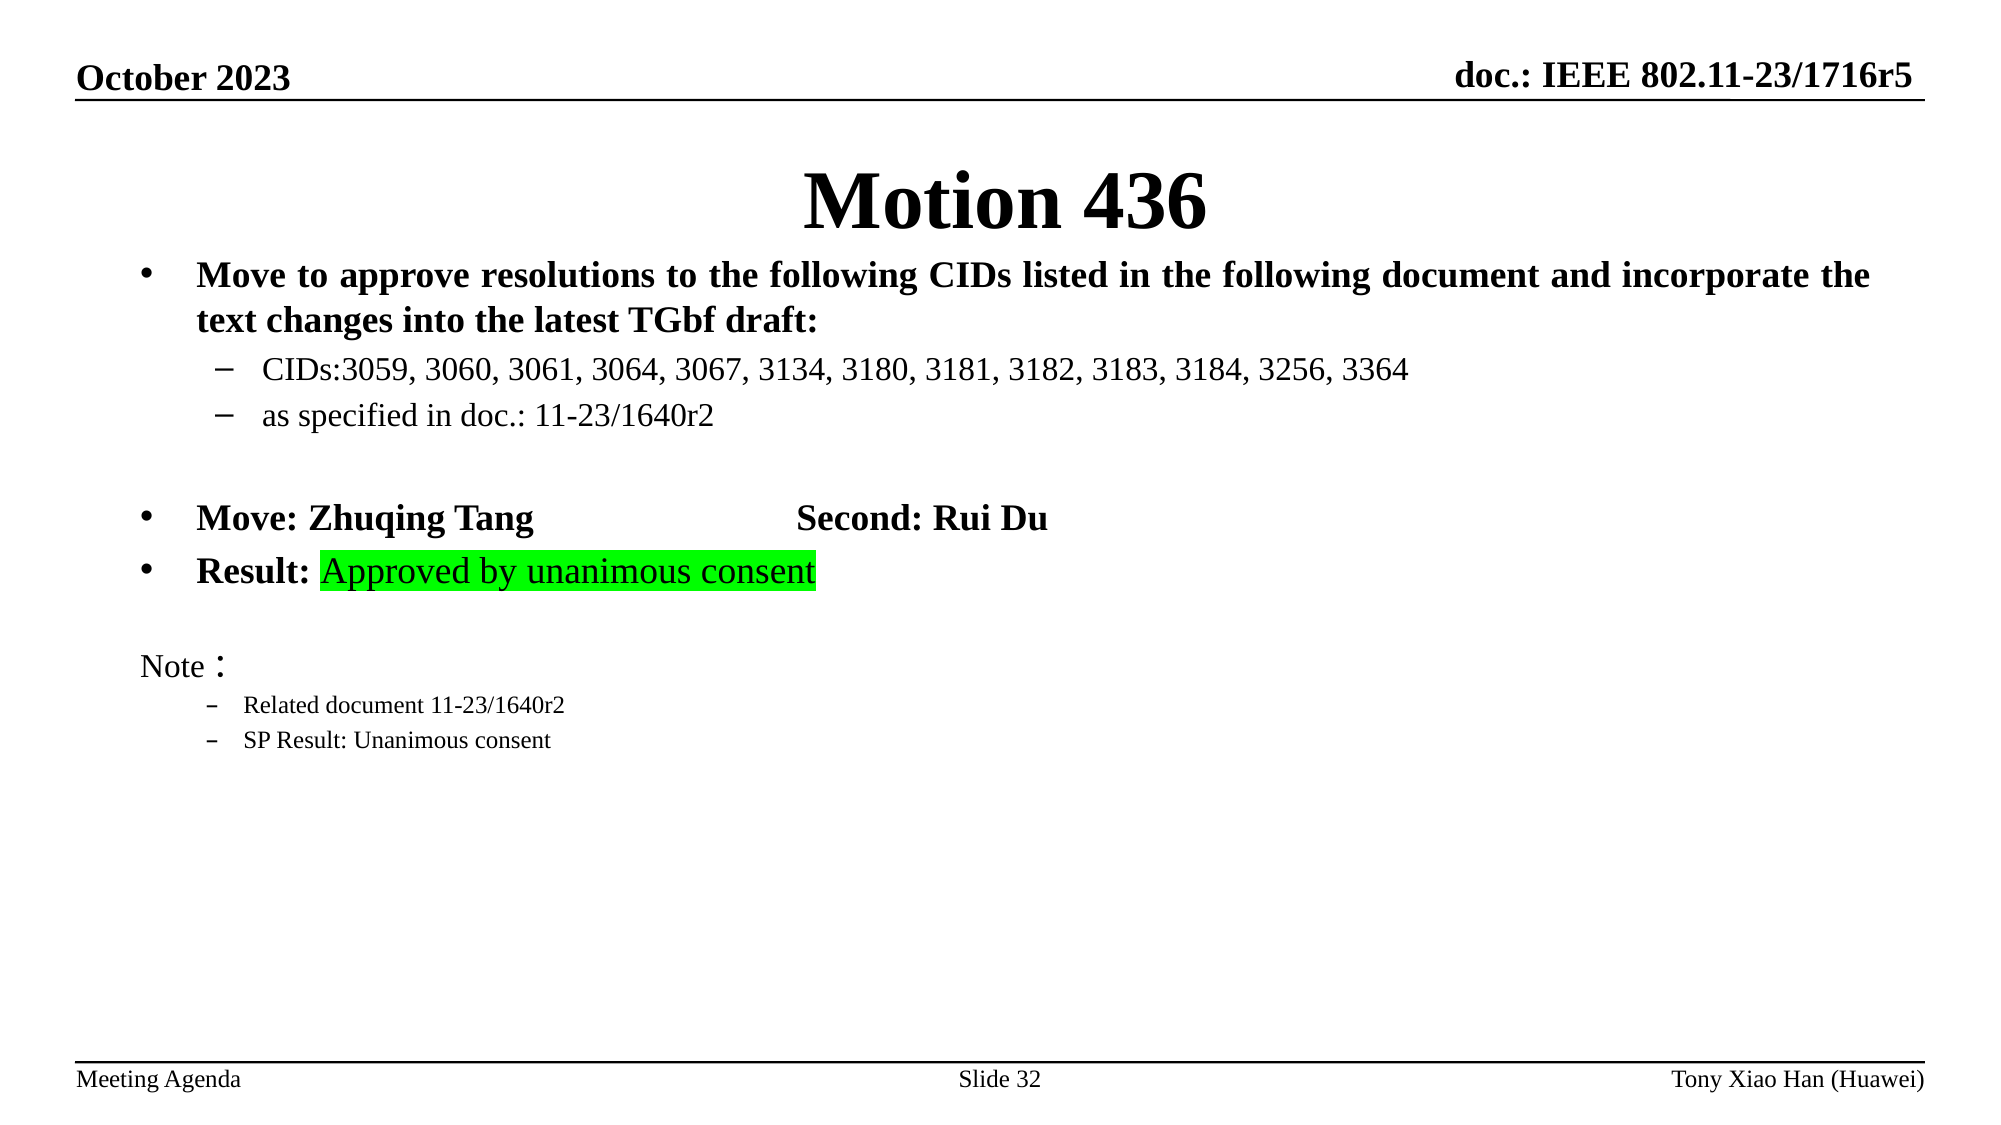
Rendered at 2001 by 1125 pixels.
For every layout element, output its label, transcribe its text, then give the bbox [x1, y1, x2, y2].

text_box Move to approve resolutions to the following CIDs listed in the following document and incorporate the text changes into the latest TGbf draft: CIDs:3059, 3060, 3061, 3064, 3067, 3134, 3180, 3181, 3182, 3183, 3184, 3256, 3364 as specified in doc.: 11-23/1640r2 Move: Zhuqing Tang Second: Rui Du Result: Approved by unanimous consent Note： Related document 11-23/1640r2 SP Result: Unanimous consent [125, 212, 1888, 988]
text_box Motion 436 [368, 137, 1644, 212]
